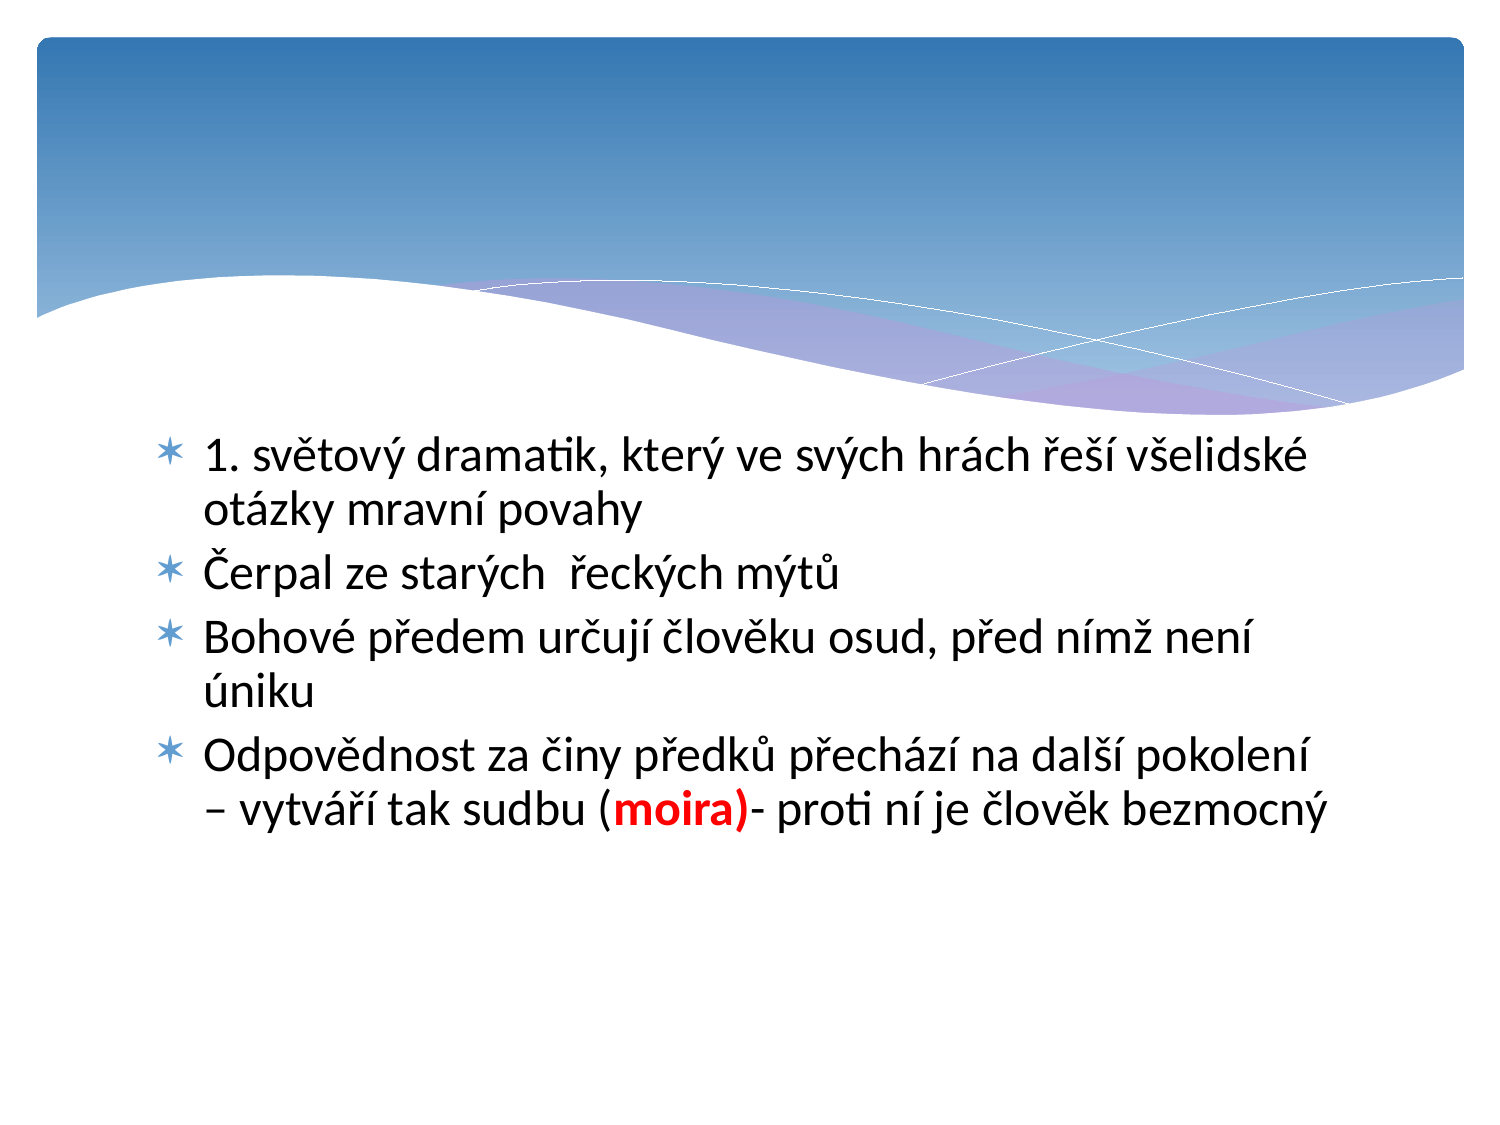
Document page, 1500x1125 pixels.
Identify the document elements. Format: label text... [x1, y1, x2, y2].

list 1. světový dramatik, který ve svých hrách řeší všelidské otázky mravní povahy Čerpal ze starých řeckých mýtů Bohové předem určují člověku osud, před nímž není úniku Odpovědnost za činy předků přechází na další pokolení – vytváří tak sudbu (moira)- proti ní je člověk bezmocný [143, 420, 1359, 1005]
